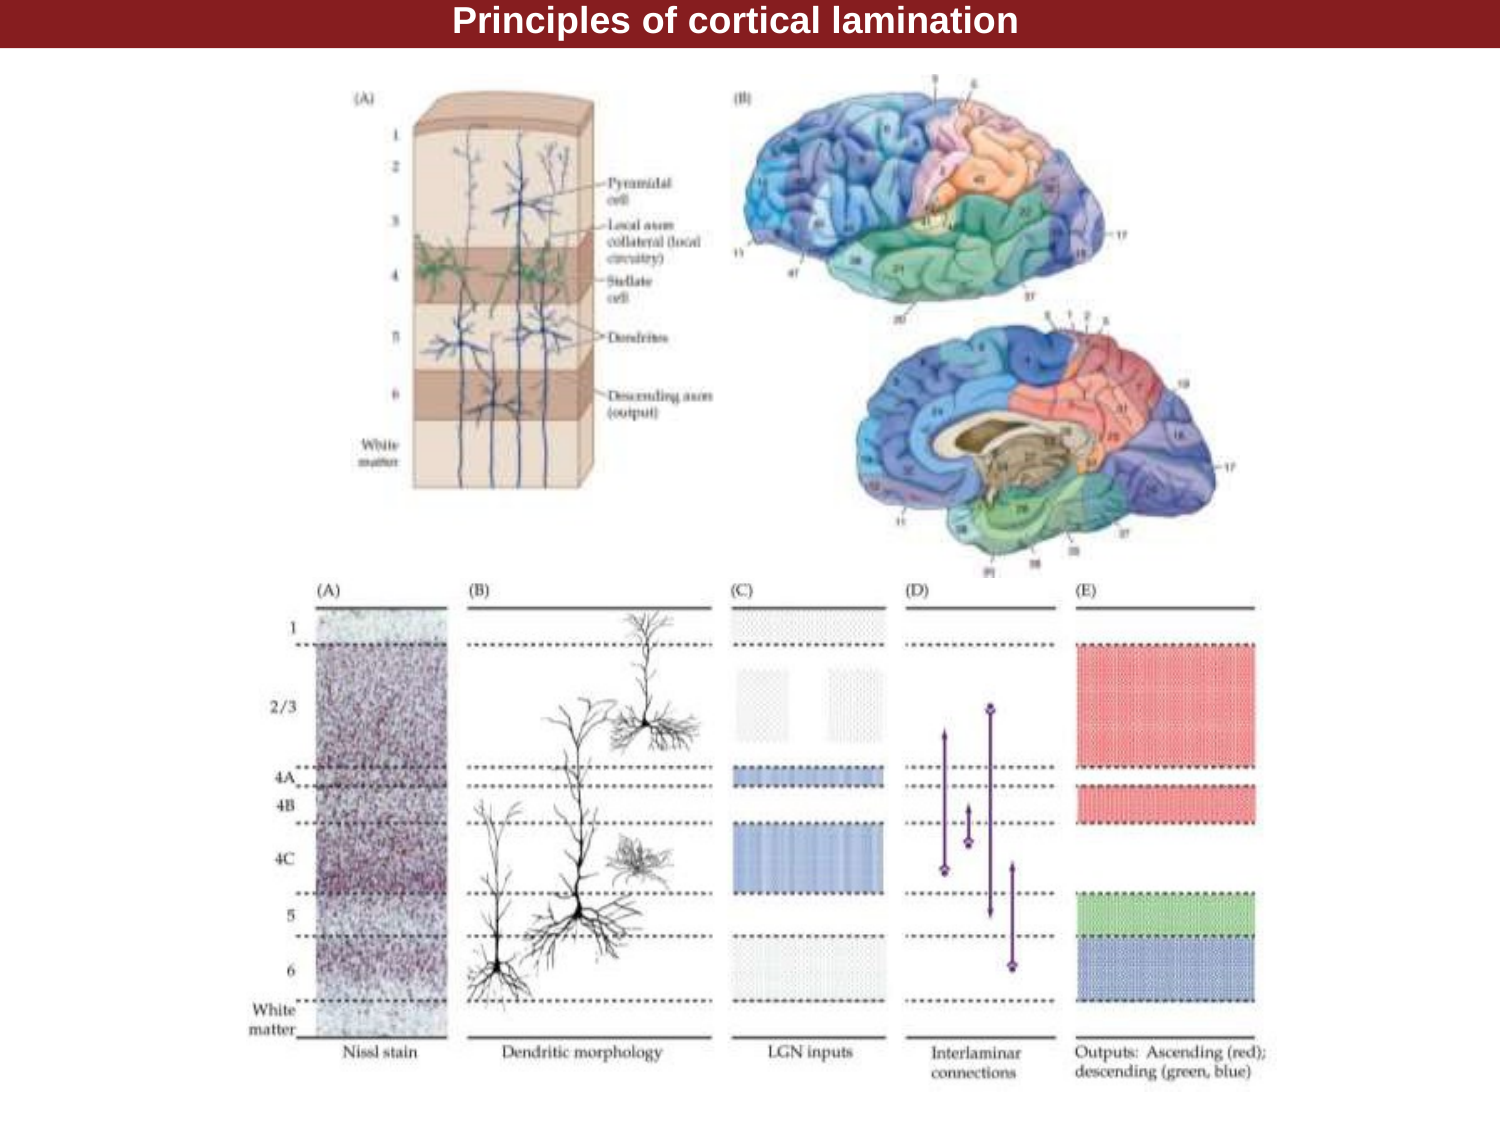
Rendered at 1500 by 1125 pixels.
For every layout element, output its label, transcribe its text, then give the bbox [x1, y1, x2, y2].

picture [246, 74, 1277, 1093]
title Principles of cortical lamination [450, 0, 1210, 73]
